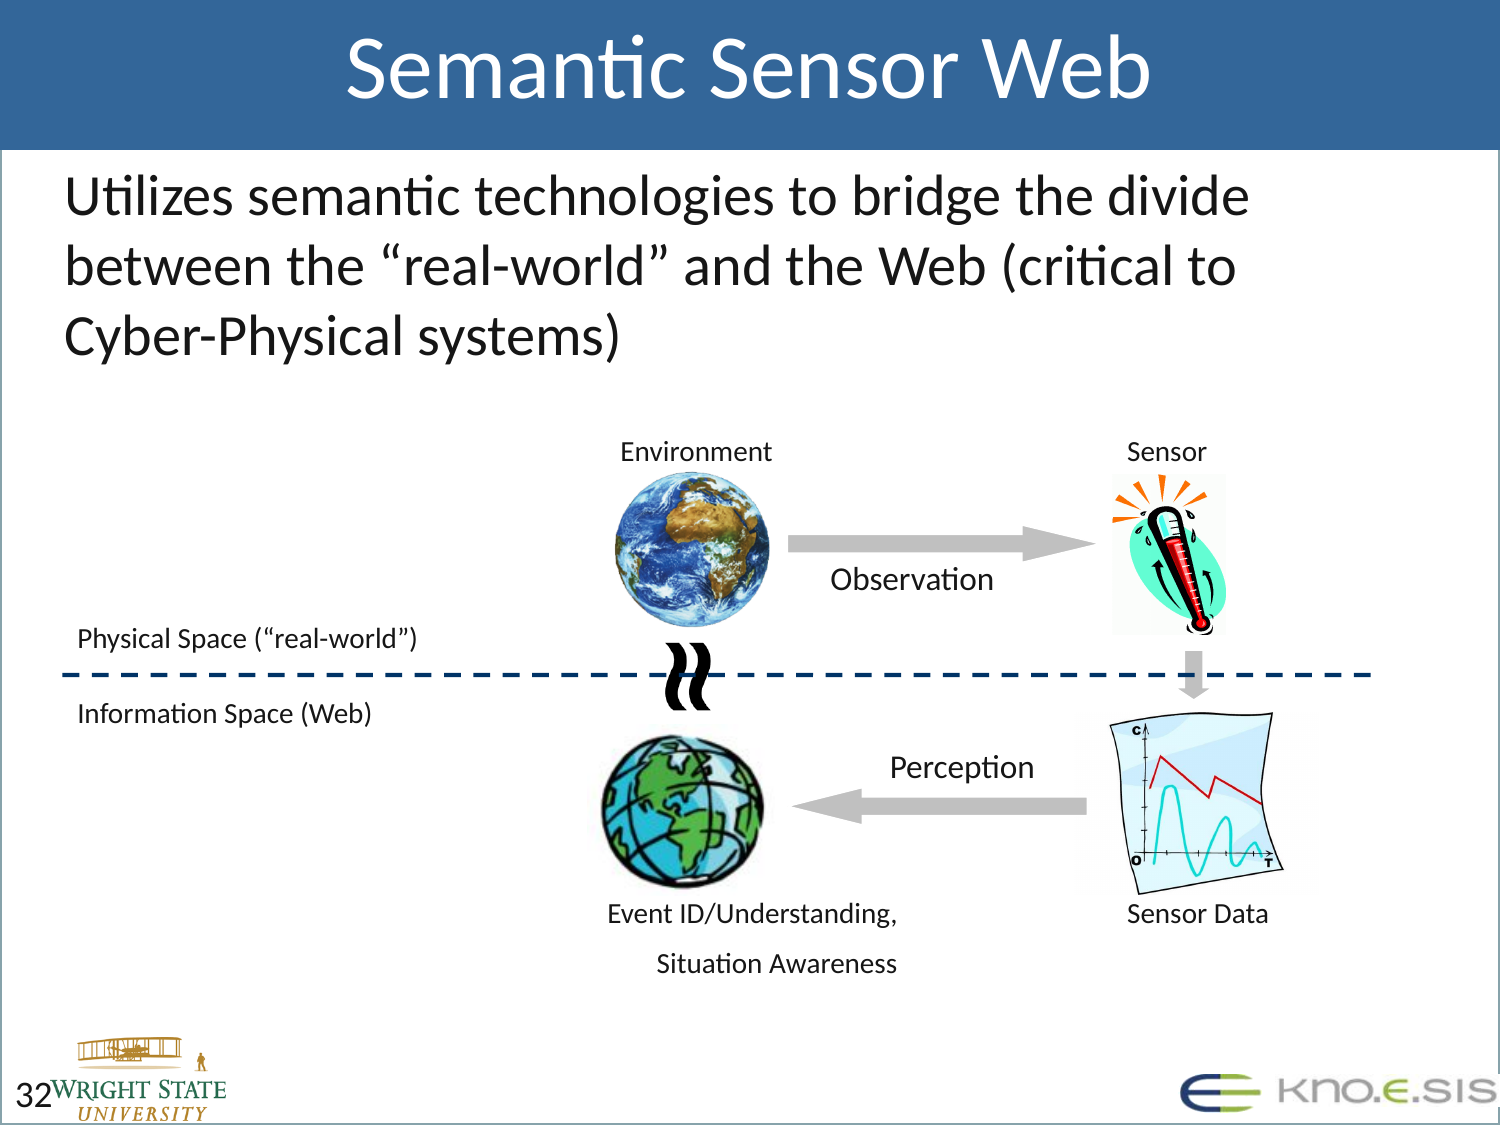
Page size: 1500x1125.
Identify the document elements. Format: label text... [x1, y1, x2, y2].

picture [587, 724, 776, 896]
text_box [812, 525, 1100, 553]
text_box Event ID/Understanding, Situation Awareness [537, 887, 913, 987]
slide_number 32 [0, 1062, 350, 1113]
text_box Sensor Data [1112, 887, 1413, 938]
text_box Observation [812, 549, 1063, 605]
picture [1112, 474, 1227, 635]
text_box [787, 793, 1069, 826]
picture [1275, 1074, 1500, 1107]
title Semantic Sensor Web [0, 0, 1500, 150]
picture [50, 1113, 226, 1121]
picture [1178, 1074, 1262, 1113]
picture [1074, 712, 1319, 896]
text_box Environment [487, 424, 788, 475]
text_box Physical Space (“real-world”) [62, 612, 488, 663]
picture [50, 1037, 226, 1062]
text_box [1175, 650, 1213, 701]
text_box Utilizes semantic technologies to bridge the divide between the “real-world” and the Web (critical to Cyber-Physical systems) [50, 150, 1375, 375]
text_box Perception [812, 737, 1069, 793]
text_box Sensor [1112, 424, 1413, 475]
picture [574, 449, 808, 713]
text_box Information Space (Web) [62, 687, 538, 738]
